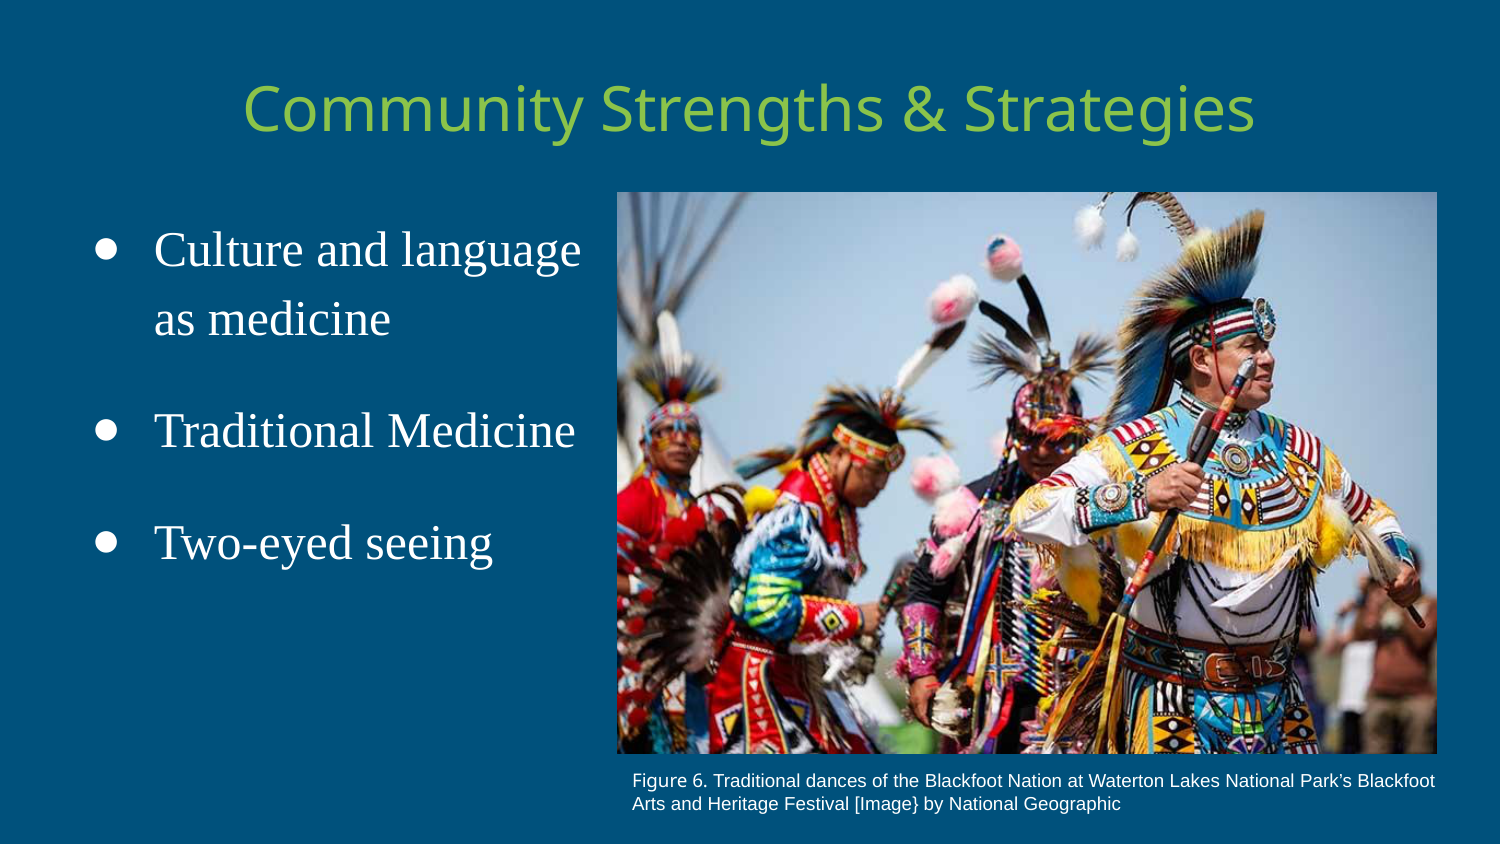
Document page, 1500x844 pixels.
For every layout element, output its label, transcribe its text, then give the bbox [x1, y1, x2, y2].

picture [618, 193, 1436, 753]
text_box Figure 6. Traditional dances of the Blackfoot Nation at Waterton Lakes National Park’s Blackfoot Arts and Heritage Festival [Image} by National Geographic [617, 753, 1463, 829]
list Culture and language as medicine Traditional Medicine Two-eyed seeing [63, 192, 614, 664]
title Community Strengths & Strategies [63, 46, 1437, 159]
